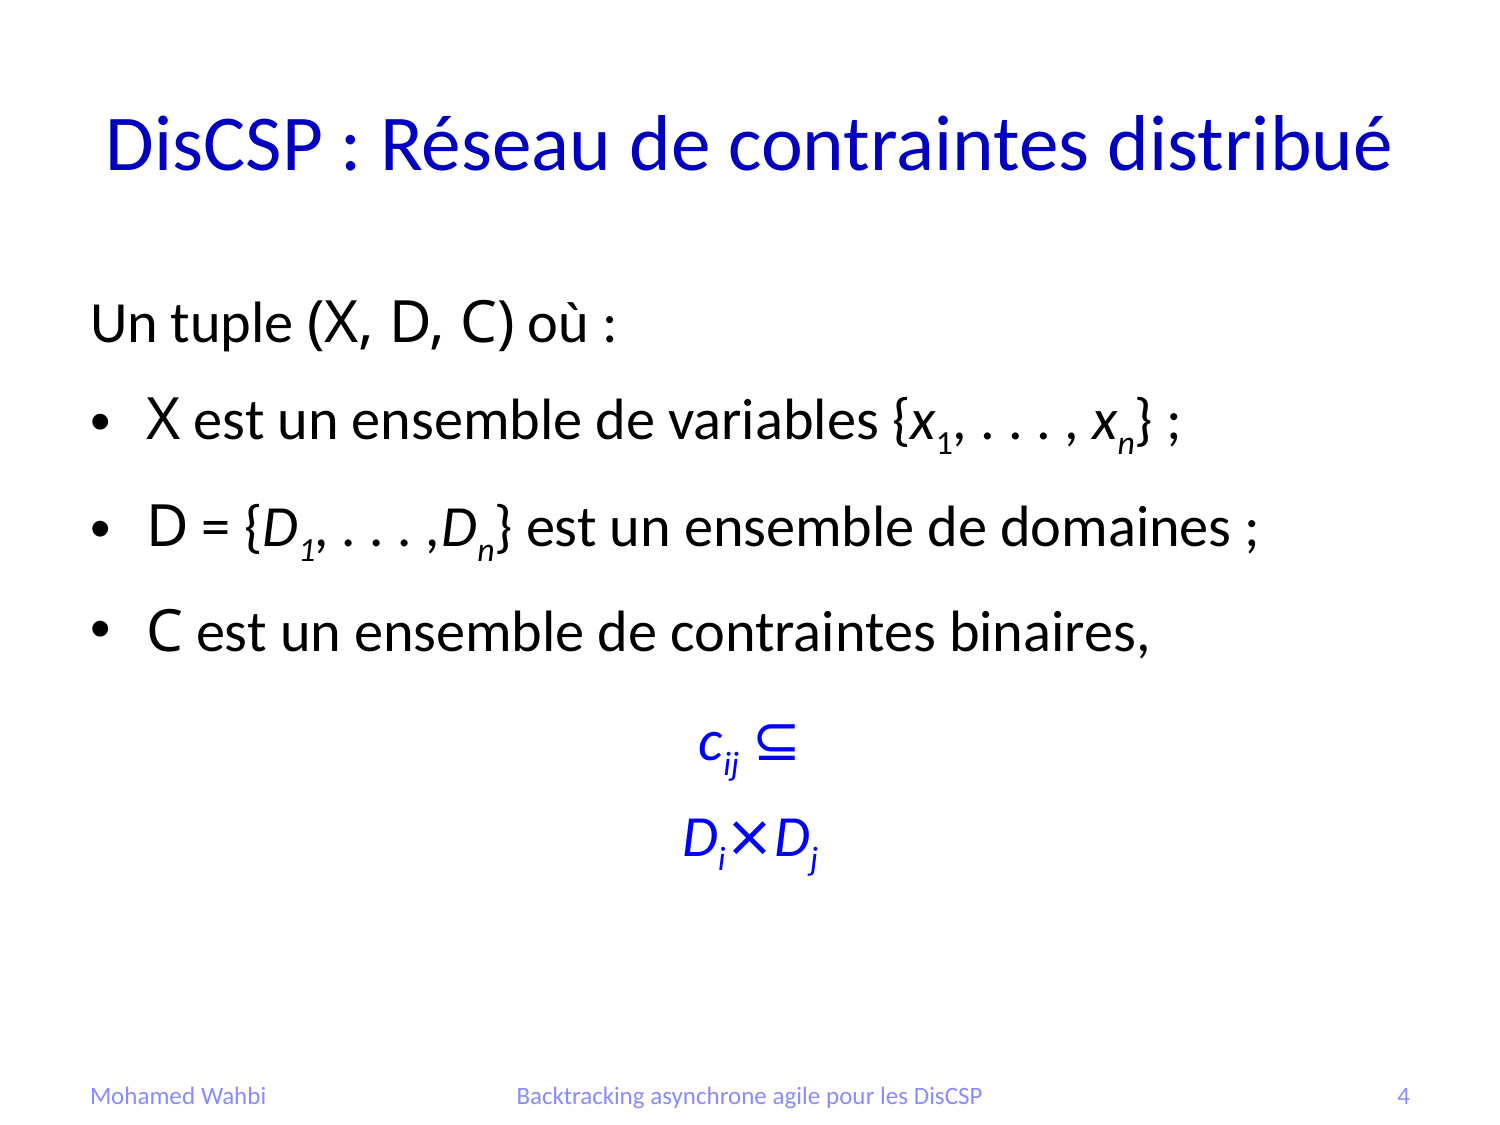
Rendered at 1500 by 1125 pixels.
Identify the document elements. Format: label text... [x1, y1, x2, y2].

footer Backtracking asynchrone agile pour les DisCSP [409, 1065, 1091, 1125]
text_box cij ⊆ Di⨯Dj [608, 677, 892, 887]
slide_number Mohamed Wahbi [75, 1065, 409, 1125]
list Un tuple (X, D, C) où : X est un ensemble de variables {x1, . . . , xn} ; D = {D1, . . . ,Dn} est un ensemble de domaines ; C est un ensemble de contraintes binaires, [75, 262, 1425, 1005]
title DisCSP : Réseau de contraintes distribué [75, 45, 1425, 233]
slide_number 4 [1091, 1065, 1425, 1125]
